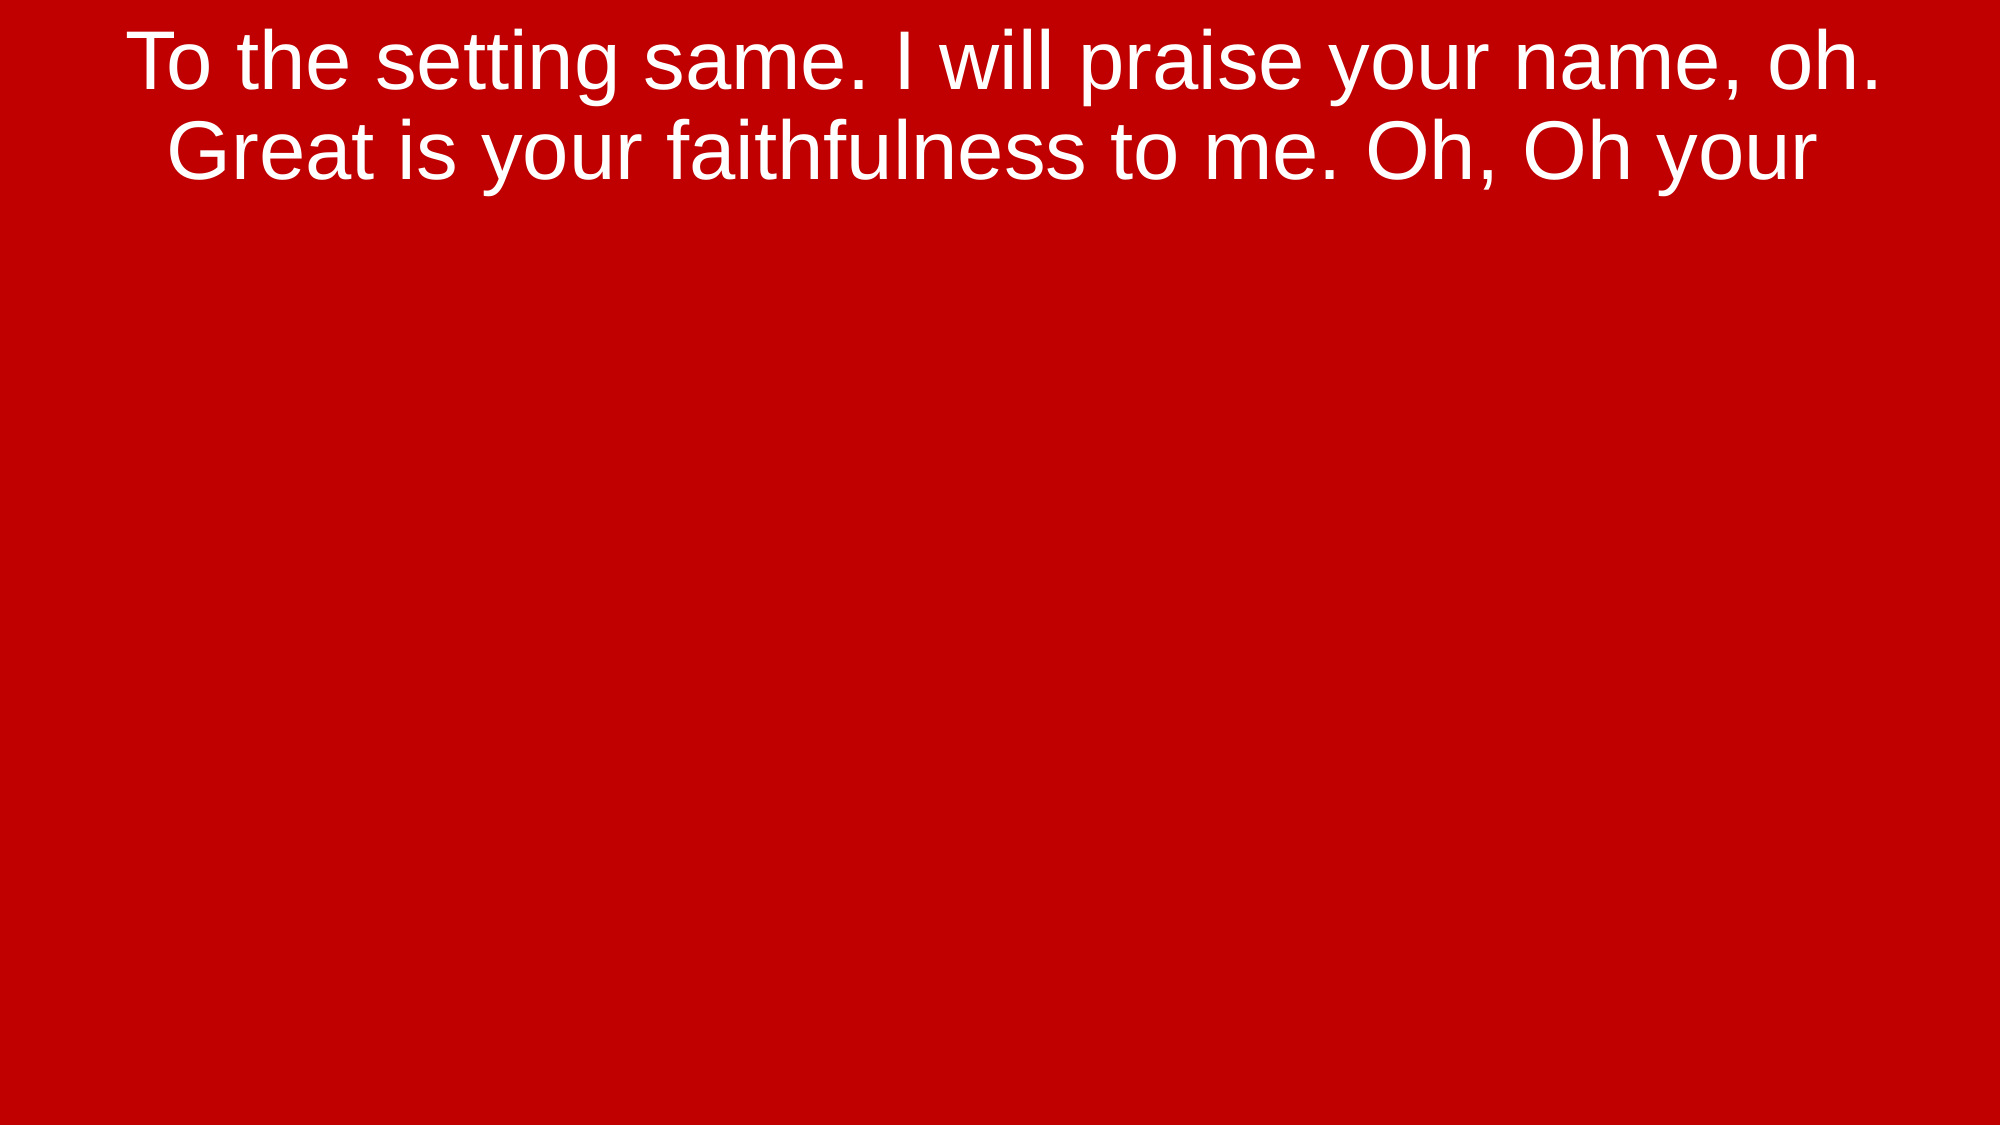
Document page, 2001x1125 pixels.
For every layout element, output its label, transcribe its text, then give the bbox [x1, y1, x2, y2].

list To the setting same. I will praise your name, oh. Great is your faithfulness to me. Oh, Oh your [10, 9, 2000, 784]
